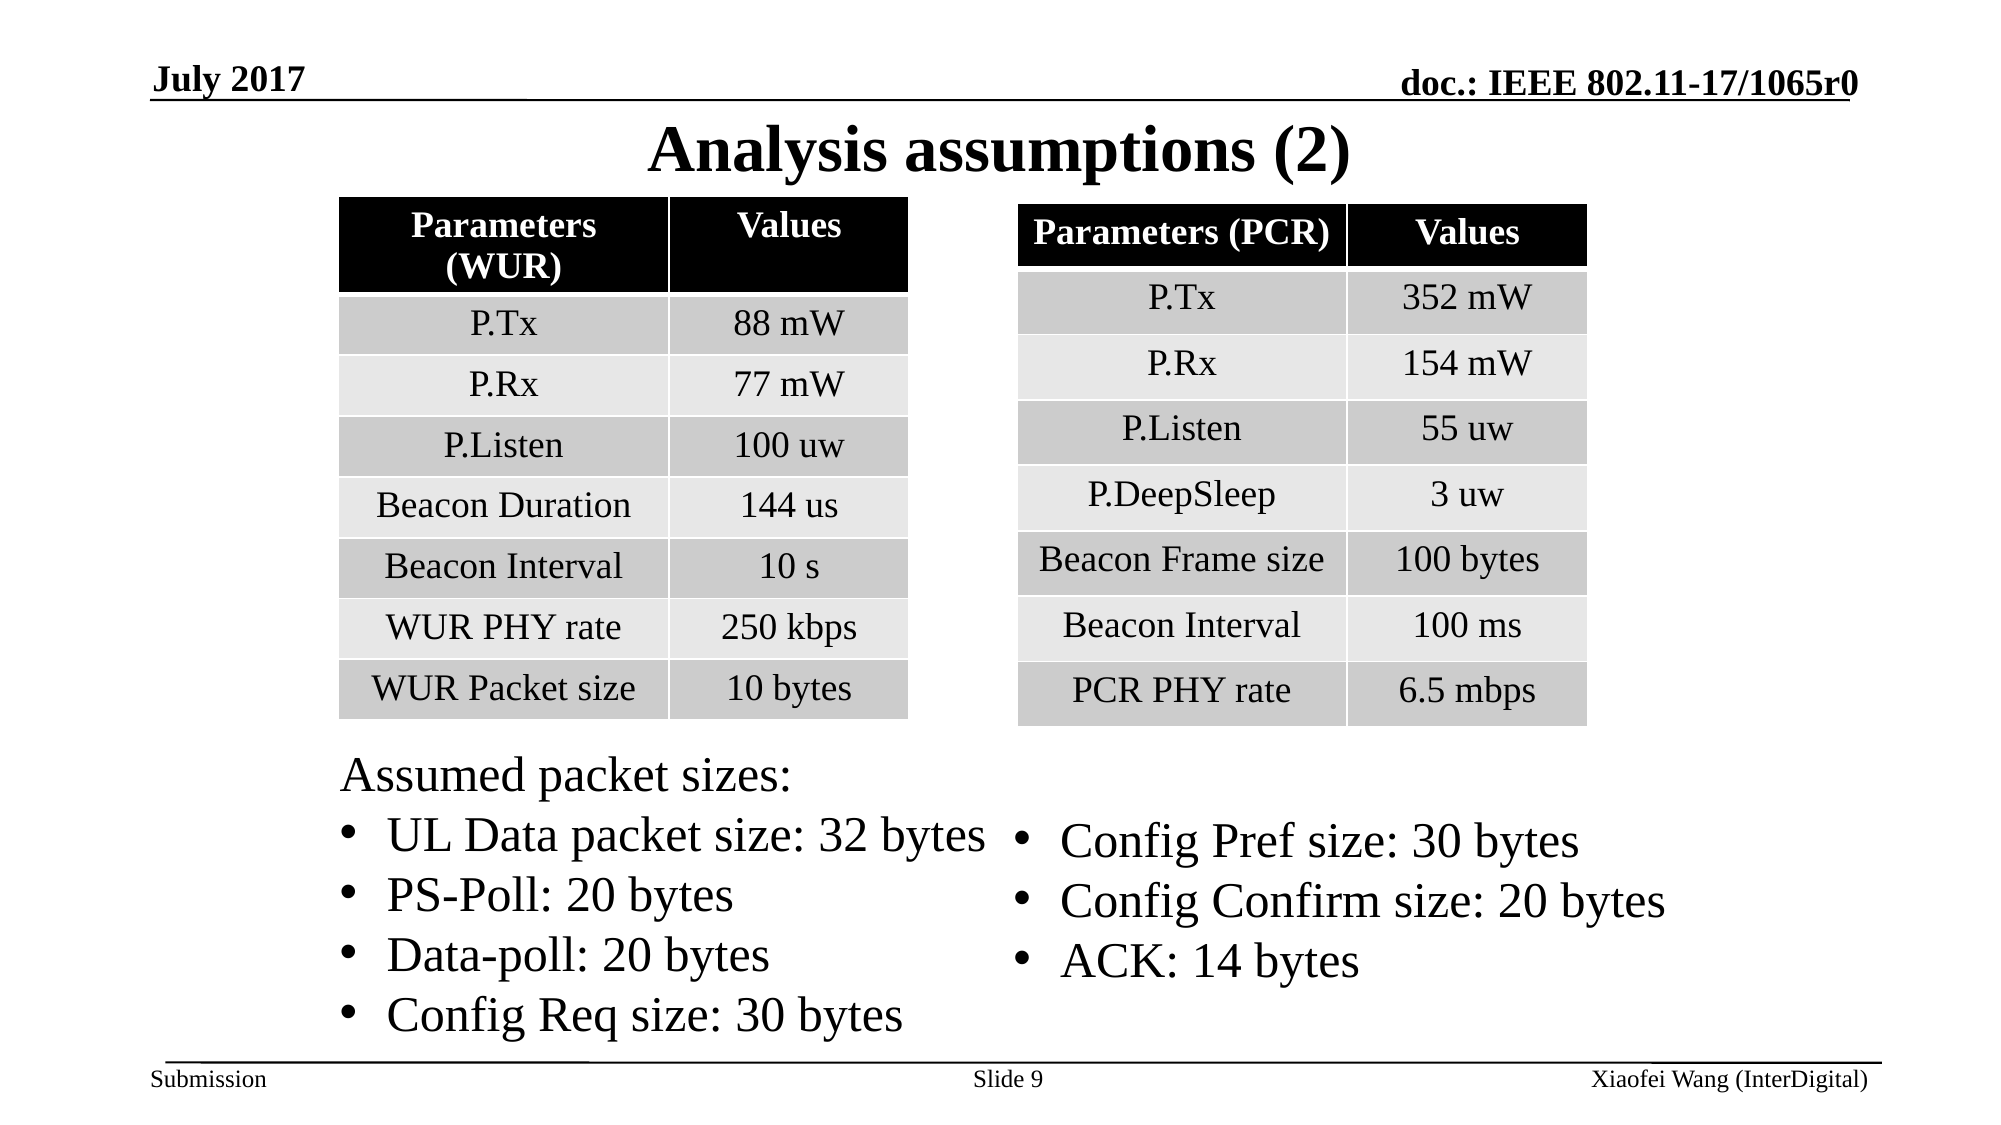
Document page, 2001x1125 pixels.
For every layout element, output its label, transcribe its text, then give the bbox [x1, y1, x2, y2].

table_cell 154 mW [1348, 335, 1587, 399]
table_cell WUR Packet size [339, 660, 668, 719]
table_cell 10 s [670, 539, 908, 598]
table_header Parameters (WUR) [339, 197, 668, 292]
table_cell Beacon Interval [1018, 597, 1346, 661]
table_cell WUR PHY rate [339, 599, 668, 658]
table_cell 100 bytes [1348, 532, 1587, 595]
table_cell 6.5 mbps [1348, 662, 1587, 726]
table_cell 88 mW [670, 297, 908, 354]
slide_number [152, 54, 563, 100]
text_box Config Pref size: 30 bytes Config Confirm size: 20 bytes ACK: 14 bytes [923, 739, 1697, 995]
table_cell 352 mW [1348, 272, 1587, 334]
table_header Values [1348, 204, 1587, 266]
table_cell 100 ms [1348, 597, 1587, 661]
table_cell P.DeepSleep [1018, 466, 1346, 530]
table_header Values [670, 197, 908, 292]
footer Xiaofei Wang (InterDigital) [1171, 1061, 1869, 1093]
slide_number Slide 9 [950, 1061, 1067, 1123]
table_cell P.Tx [1018, 272, 1346, 334]
table_cell PCR PHY rate [1018, 662, 1346, 726]
table_cell Beacon Interval [339, 539, 668, 598]
table_cell P.Rx [1018, 335, 1346, 399]
table_cell P.Listen [339, 417, 668, 476]
table_cell 55 uw [1348, 401, 1587, 464]
list [314, 184, 1698, 776]
table_cell 250 kbps [670, 599, 908, 658]
table_cell 100 uw [670, 417, 908, 476]
title Analysis assumptions (2) [362, 56, 1638, 184]
text_box Assumed packet sizes: UL Data packet size: 32 bytes PS-Poll: 20 bytes Data-poll: 20 bytes Config Req size: 30 bytes [249, 733, 1036, 1049]
table_cell 77 mW [670, 356, 908, 415]
table_cell P.Listen [1018, 401, 1346, 464]
table_cell P.Tx [339, 297, 668, 354]
table_cell 144 us [670, 478, 908, 537]
table_cell 3 uw [1348, 466, 1587, 530]
table_header Parameters (PCR) [1018, 204, 1346, 266]
table_cell P.Rx [339, 356, 668, 415]
table_cell Beacon Duration [339, 478, 668, 537]
table_cell Beacon Frame size [1018, 532, 1346, 595]
table_cell 10 bytes [670, 660, 908, 719]
